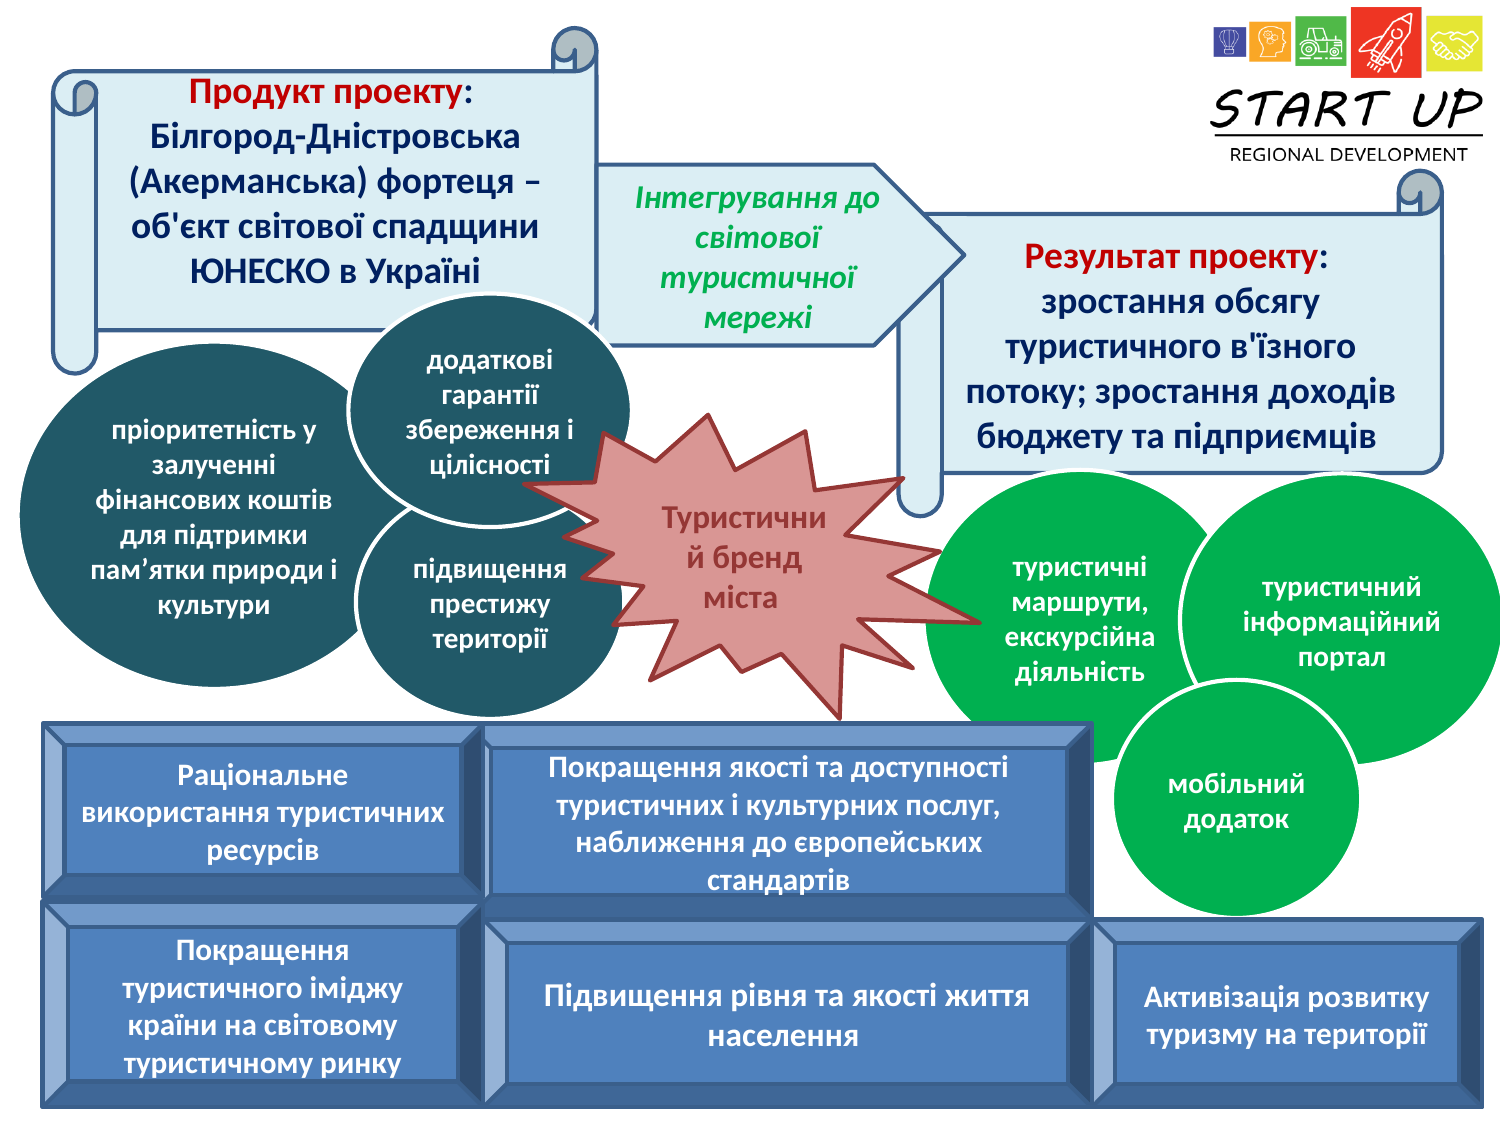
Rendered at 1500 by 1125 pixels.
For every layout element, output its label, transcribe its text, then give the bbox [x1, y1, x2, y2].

text_box Покращення туристичного іміджу країни на світовому туристичному ринку [40, 899, 485, 1109]
text_box туристичні маршрути, екскурсійна діяльність [921, 467, 1210, 767]
text_box Інтегрування до світової туристичної мережі [594, 162, 967, 348]
text_box додаткові гарантії збереження і цілісності [346, 291, 634, 530]
text_box туристичний інформаційний портал [1177, 471, 1500, 769]
text_box мобільний додаток [1109, 677, 1364, 917]
text_box Туристичний бренд міста [521, 412, 982, 721]
text_box Раціональне використання туристичних ресурсів [41, 721, 485, 899]
text_box пріоритетність у залученні фінансових коштів для підтримки пам’ятки природи і культури [15, 339, 406, 692]
text_box Результат проекту: зростання обсягу туристичного в'їзного потоку; зростання доходів бюджету та підприємців [896, 169, 1445, 519]
text_box Продукт проекту: Білгород-Дністровська (Акерманська) фортеця – об'єкт світової спадщини ЮНЕСКО в Україні [50, 25, 599, 376]
text_box Покращення якості та доступності туристичних і культурних послуг, наближення до європейських стандартів [485, 721, 1094, 917]
text_box Активізація розвитку туризму на території [1090, 917, 1484, 1109]
text_box Підвищення рівня та якості життя населення [481, 917, 1090, 1109]
text_box підвищення престижу території [353, 508, 627, 721]
picture [1210, 6, 1483, 162]
